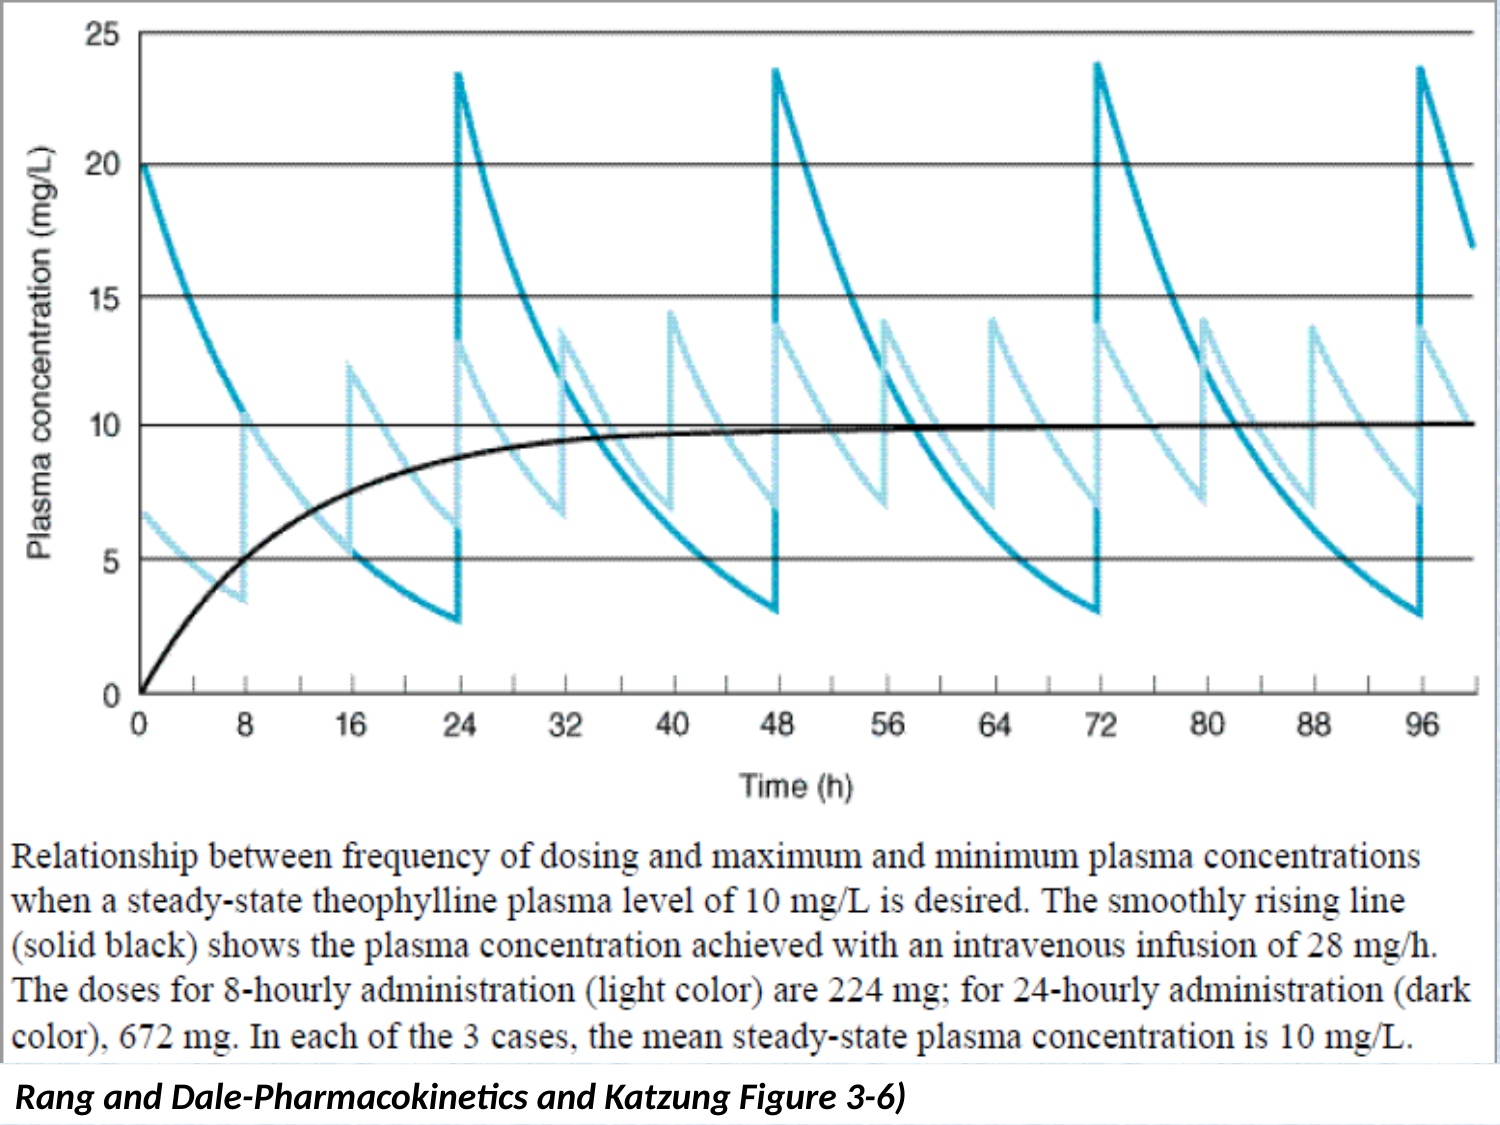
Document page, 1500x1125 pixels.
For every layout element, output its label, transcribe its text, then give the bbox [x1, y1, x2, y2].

picture [0, 0, 1500, 1064]
text_box Rang and Dale-Pharmacokinetics and Katzung Figure 3-6) [0, 1066, 1500, 1125]
